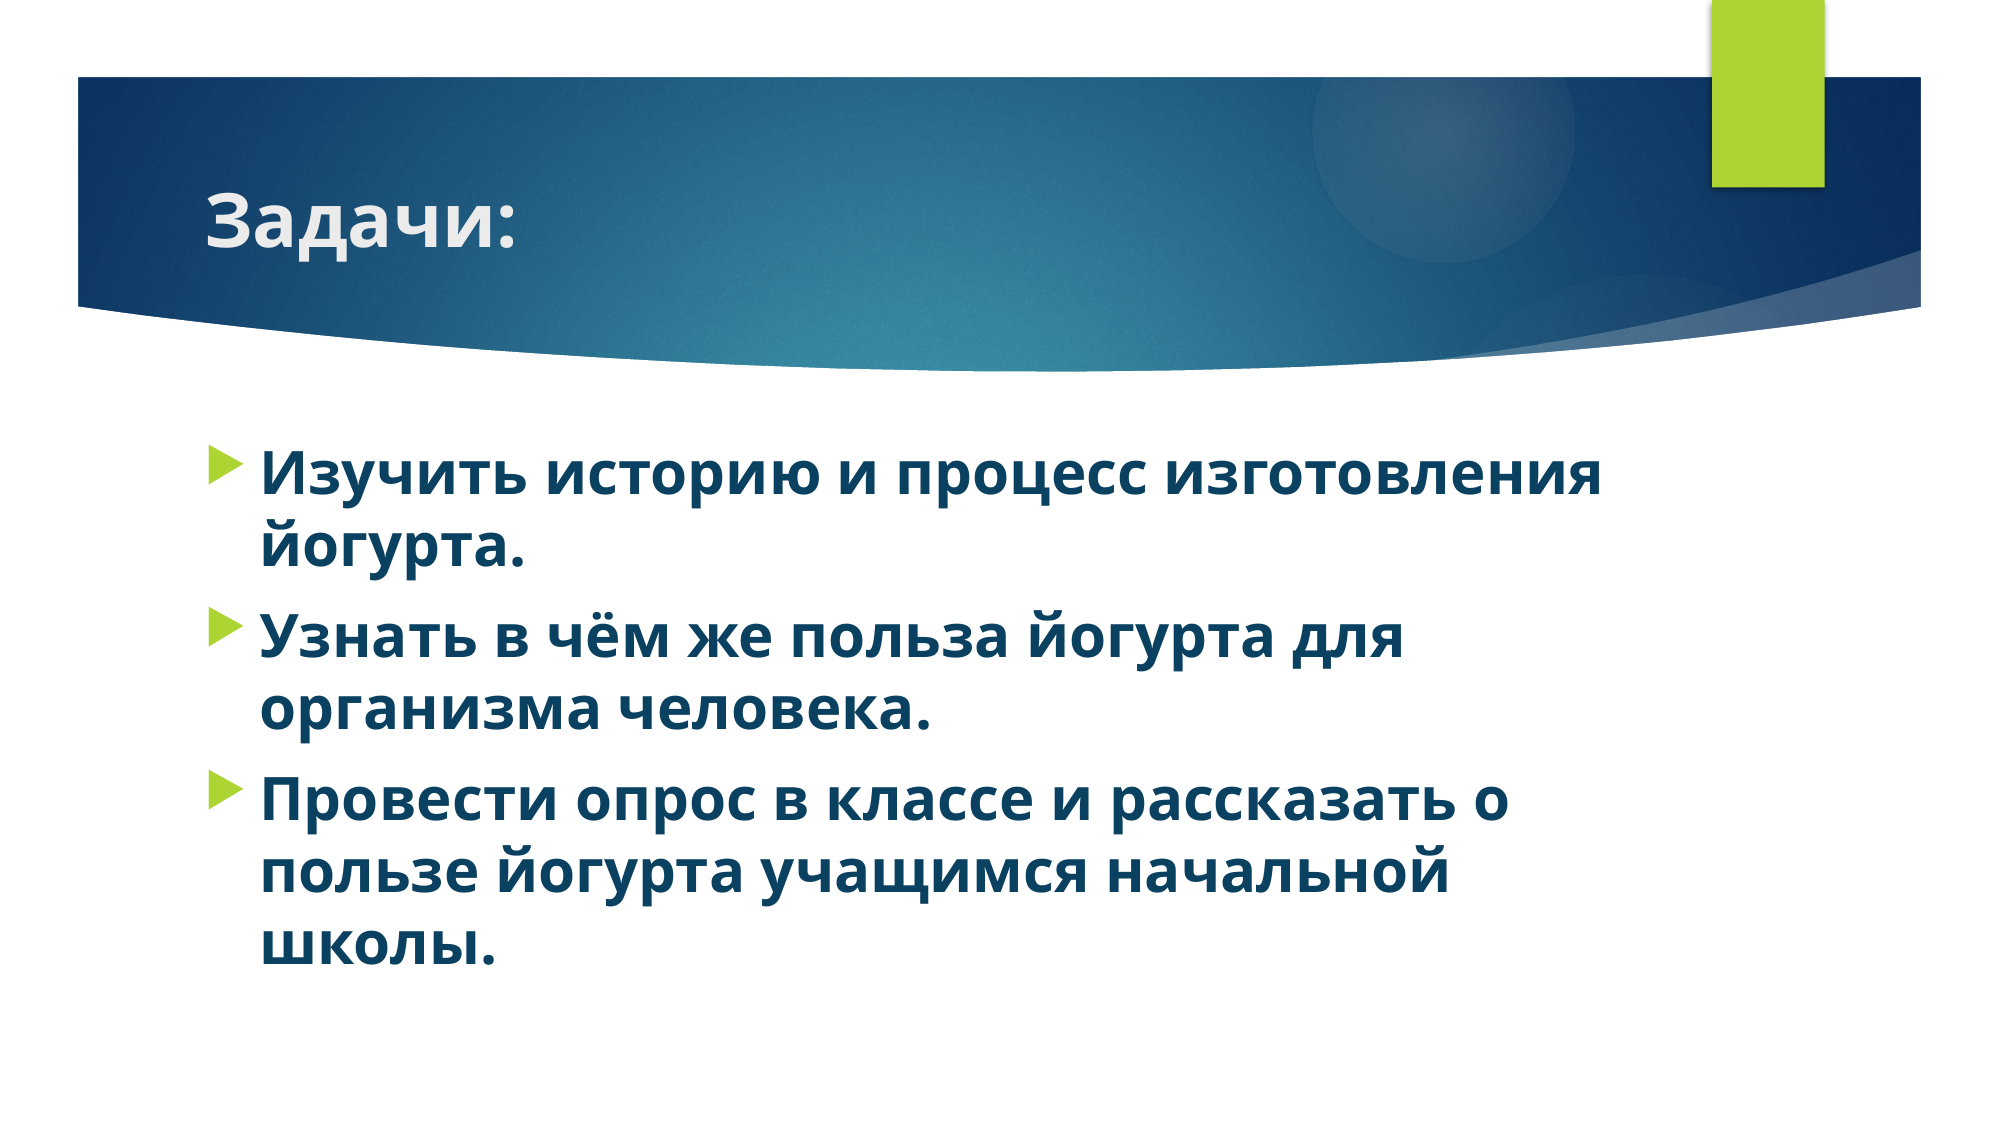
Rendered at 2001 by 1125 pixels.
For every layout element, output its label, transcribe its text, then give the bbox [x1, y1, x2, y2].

list Изучить историю и процесс изготовления йогурта. Узнать в чём же польза йогурта для организма человека. Провести опрос в классе и рассказать о пользе йогурта учащимся начальной школы. [189, 427, 1627, 988]
title Задачи: [189, 159, 1627, 276]
